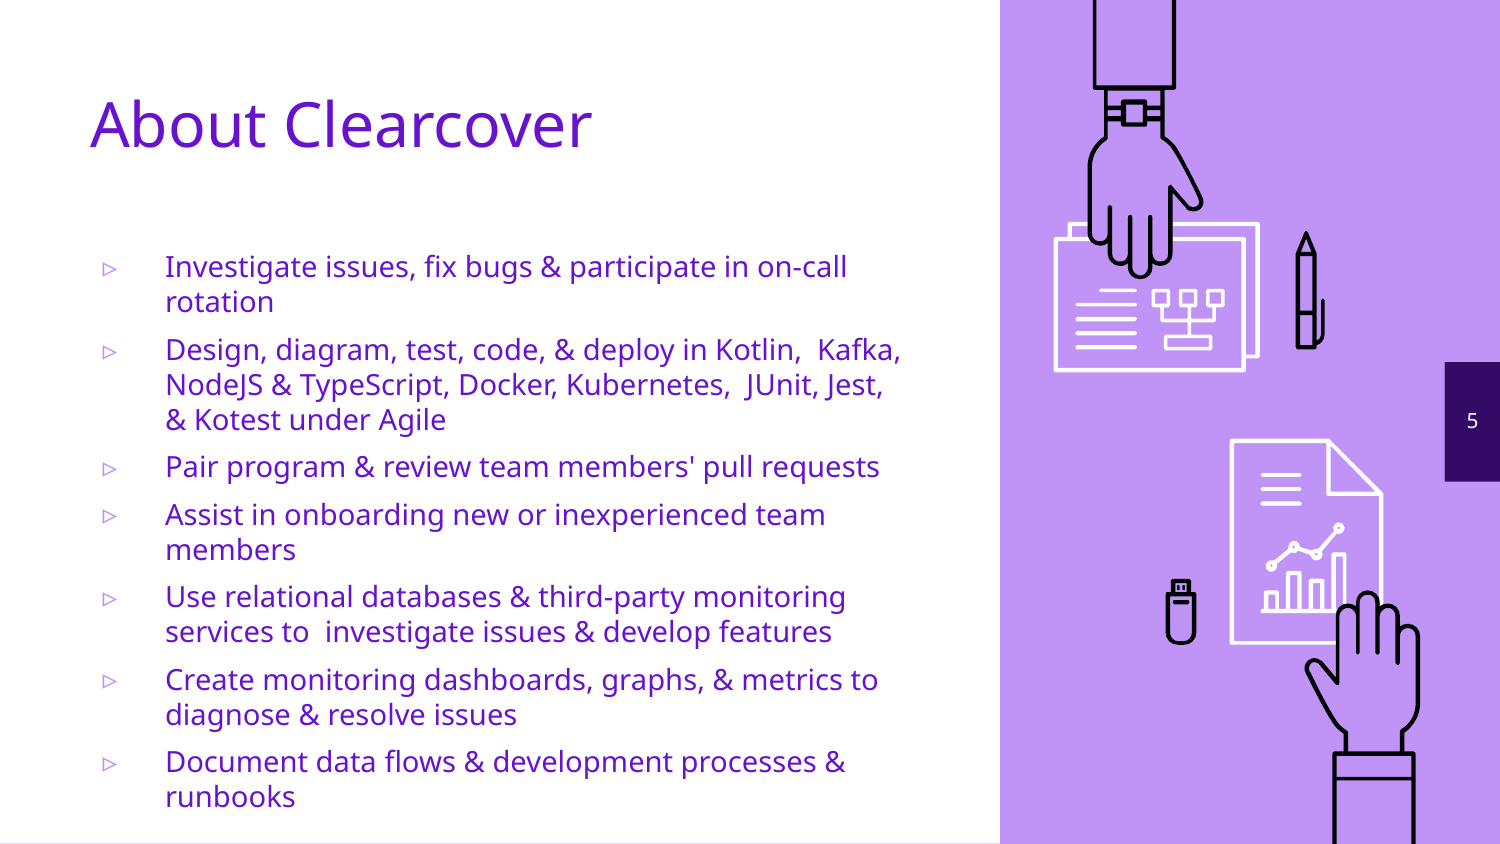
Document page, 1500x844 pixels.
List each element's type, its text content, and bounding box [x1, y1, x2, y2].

title About Clearcover [75, 64, 918, 175]
slide_number 5 [1444, 362, 1500, 482]
list Investigate issues, fix bugs & participate in on-call rotation Design, diagram, test, code, & deploy in Kotlin, Kafka, NodeJS & TypeScript, Docker, Kubernetes, JUnit, Jest, & Kotest under Agile Pair program & review team members' pull requests Assist in onboarding new or inexperienced team members Use relational databases & third-party monitoring services to investigate issues & develop features Create monitoring dashboards, graphs, & metrics to diagnose & resolve issues Document data flows & development processes & runbooks [75, 233, 918, 780]
